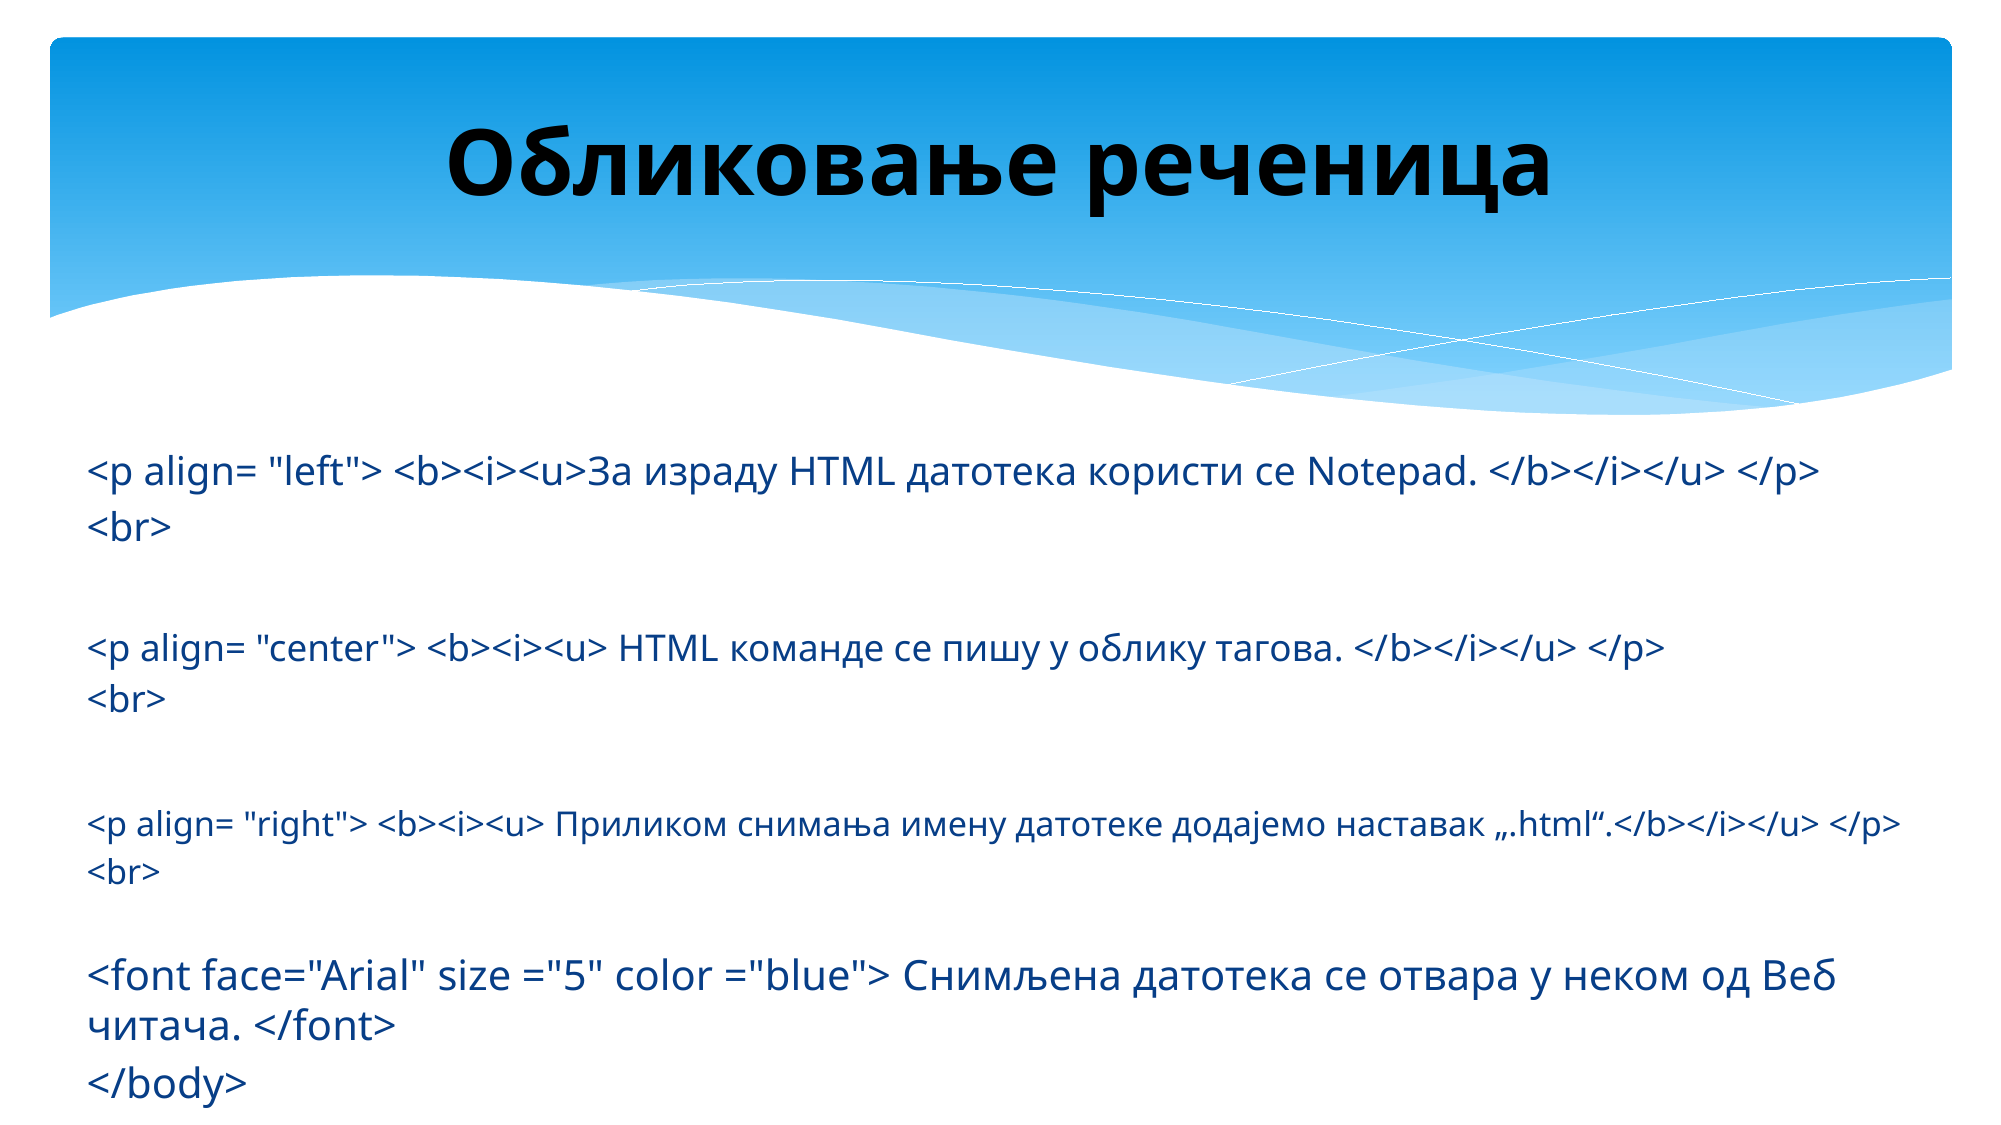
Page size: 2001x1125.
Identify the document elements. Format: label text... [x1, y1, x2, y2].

title Обликовање реченица [99, 55, 1900, 261]
text_box <p align= "right"> <b><i><u> Приликом снимања имену датотеке додајемо наставак „.html“.</b></i></u> </p> <br> [71, 794, 1991, 919]
list <p align= "left"> <b><i><u>За израду HTML датотека користи се Notepad. </b></i></u> </p> <br> [71, 438, 1853, 563]
text_box <p align= "center"> <b><i><u> HTML команде се пишу у облику тагова. </b></i></u> </p> <br> [71, 616, 1692, 741]
text_box <font face="Arial" size ="5" color ="blue"> Снимљена датотека се отвара у неком од Веб читача. </font> </body> </html> [71, 941, 1991, 1125]
